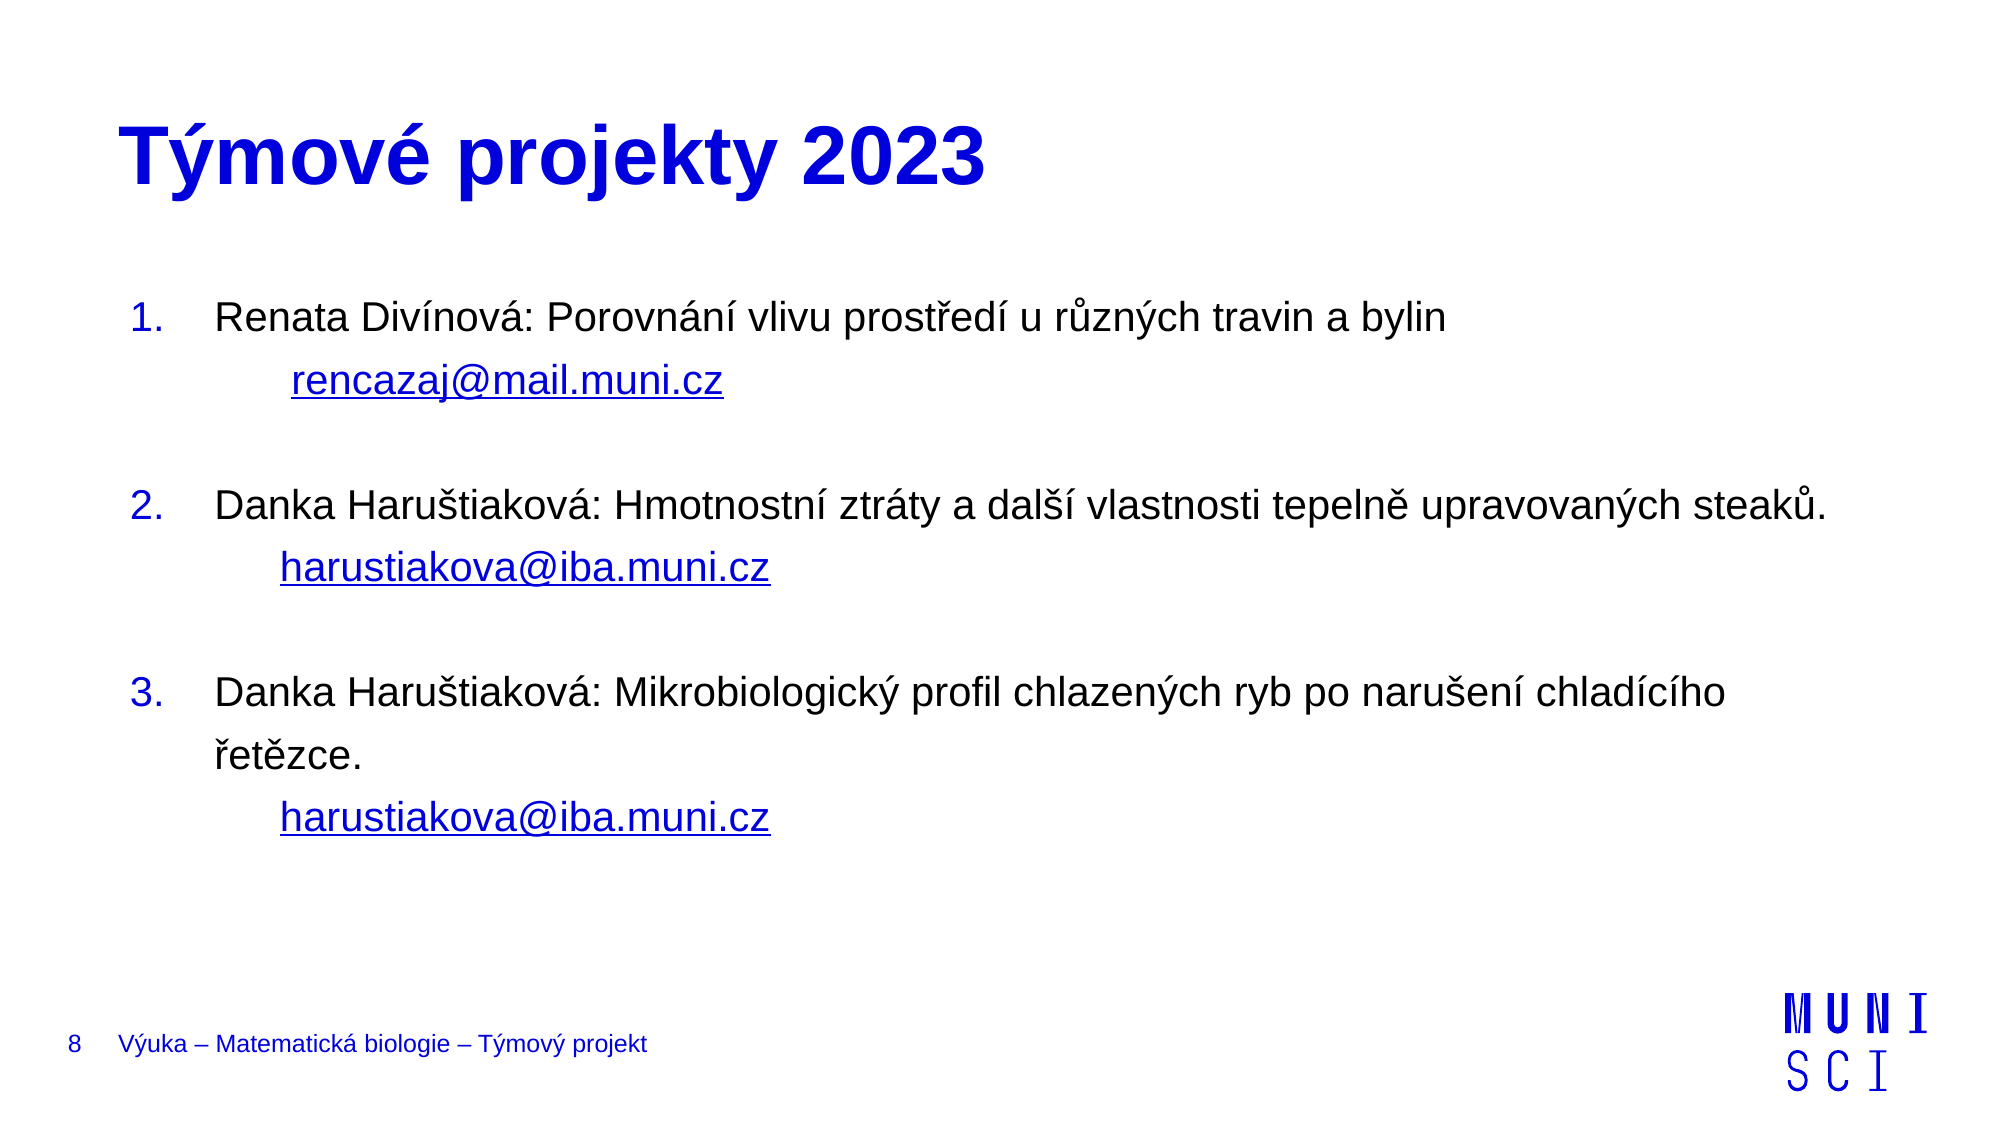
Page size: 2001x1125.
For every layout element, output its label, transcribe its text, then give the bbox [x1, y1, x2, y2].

footer Výuka – Matematická biologie – Týmový projekt [118, 1021, 1418, 1063]
slide_number 8 [67, 1021, 110, 1063]
list Renata Divínová: Porovnání vlivu prostředí u různých travin a bylin rencazaj@mail.muni.cz Danka Haruštiaková: Hmotnostní ztráty a další vlastnosti tepelně upravovaných steaků. harustiakova@iba.muni.cz Danka Haruštiaková: Mikrobiologický profil chlazených ryb po narušení chladícího řetězce. harustiakova@iba.muni.cz [118, 277, 1883, 957]
title Týmové projekty 2023 [118, 118, 1883, 193]
